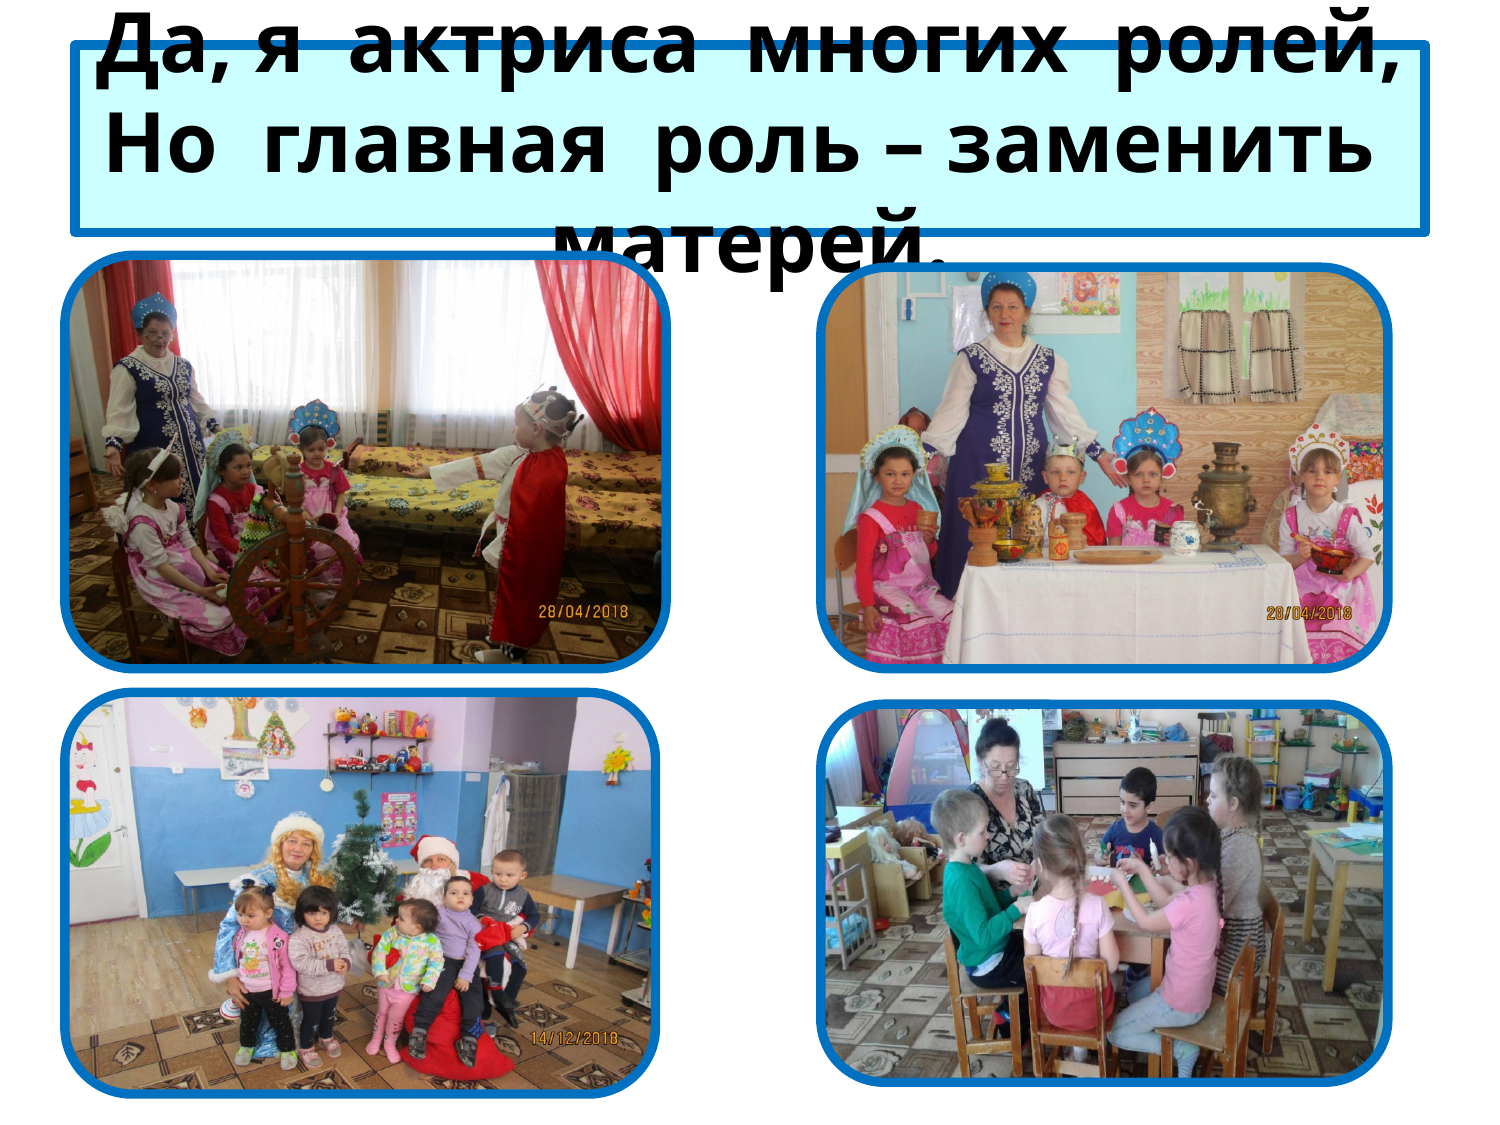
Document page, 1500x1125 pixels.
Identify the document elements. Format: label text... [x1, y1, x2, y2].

title Да, я актриса многих ролей, Но главная роль – заменить матерей. [75, 45, 1425, 233]
picture [820, 703, 1389, 1083]
picture [64, 692, 656, 1095]
picture [820, 266, 1389, 670]
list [64, 255, 667, 670]
